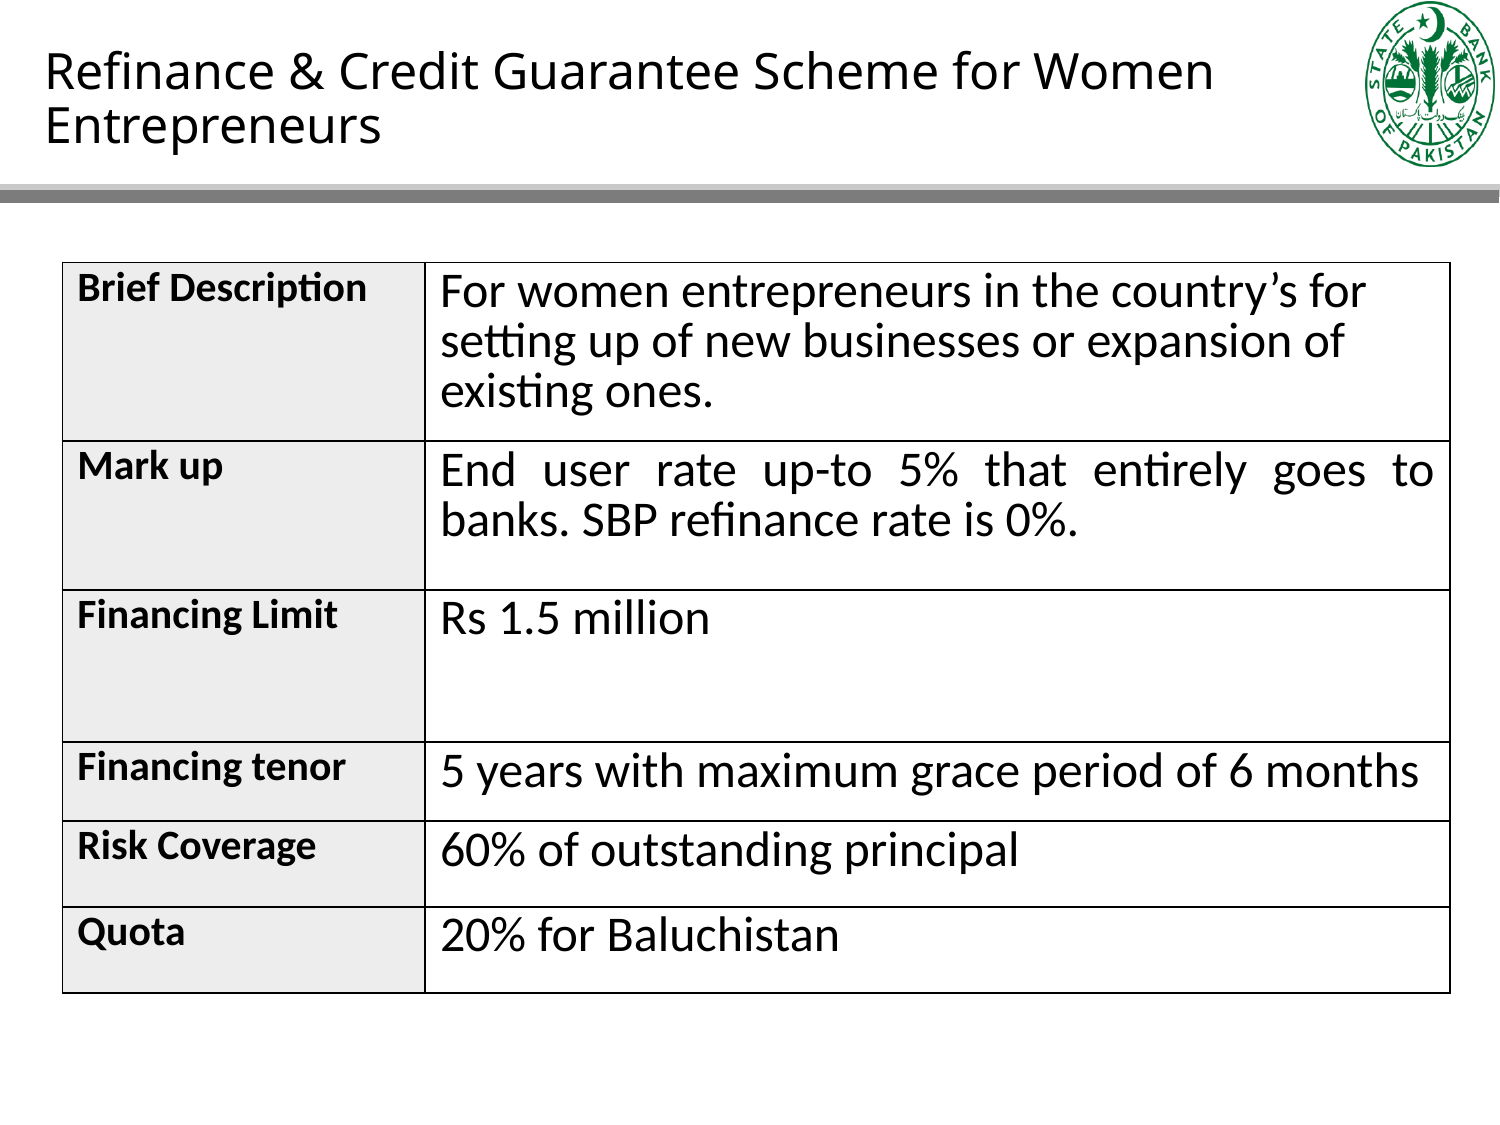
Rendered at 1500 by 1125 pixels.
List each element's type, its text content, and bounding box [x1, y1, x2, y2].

table_header For women entrepreneurs in the country’s for setting up of new businesses or expansion of existing ones. [426, 263, 1449, 440]
table_cell Mark up [63, 442, 424, 589]
table_cell Risk Coverage [63, 822, 424, 906]
table_cell 20% for Baluchistan [426, 908, 1449, 992]
title Refinance & Credit Guarantee Scheme for Women Entrepreneurs [29, 24, 1350, 175]
table_cell Financing tenor [63, 743, 424, 820]
table_cell End user rate up-to 5% that entirely goes to banks. SBP refinance rate is 0%. [426, 442, 1449, 589]
table_cell Quota [63, 908, 424, 992]
table_cell Financing Limit [63, 591, 424, 741]
table_cell 60% of outstanding principal [426, 822, 1449, 906]
table_header Brief Description [63, 263, 424, 440]
table_cell 5 years with maximum grace period of 6 months [426, 743, 1449, 820]
table_cell Rs 1.5 million [426, 591, 1449, 741]
picture [1365, 1, 1495, 167]
